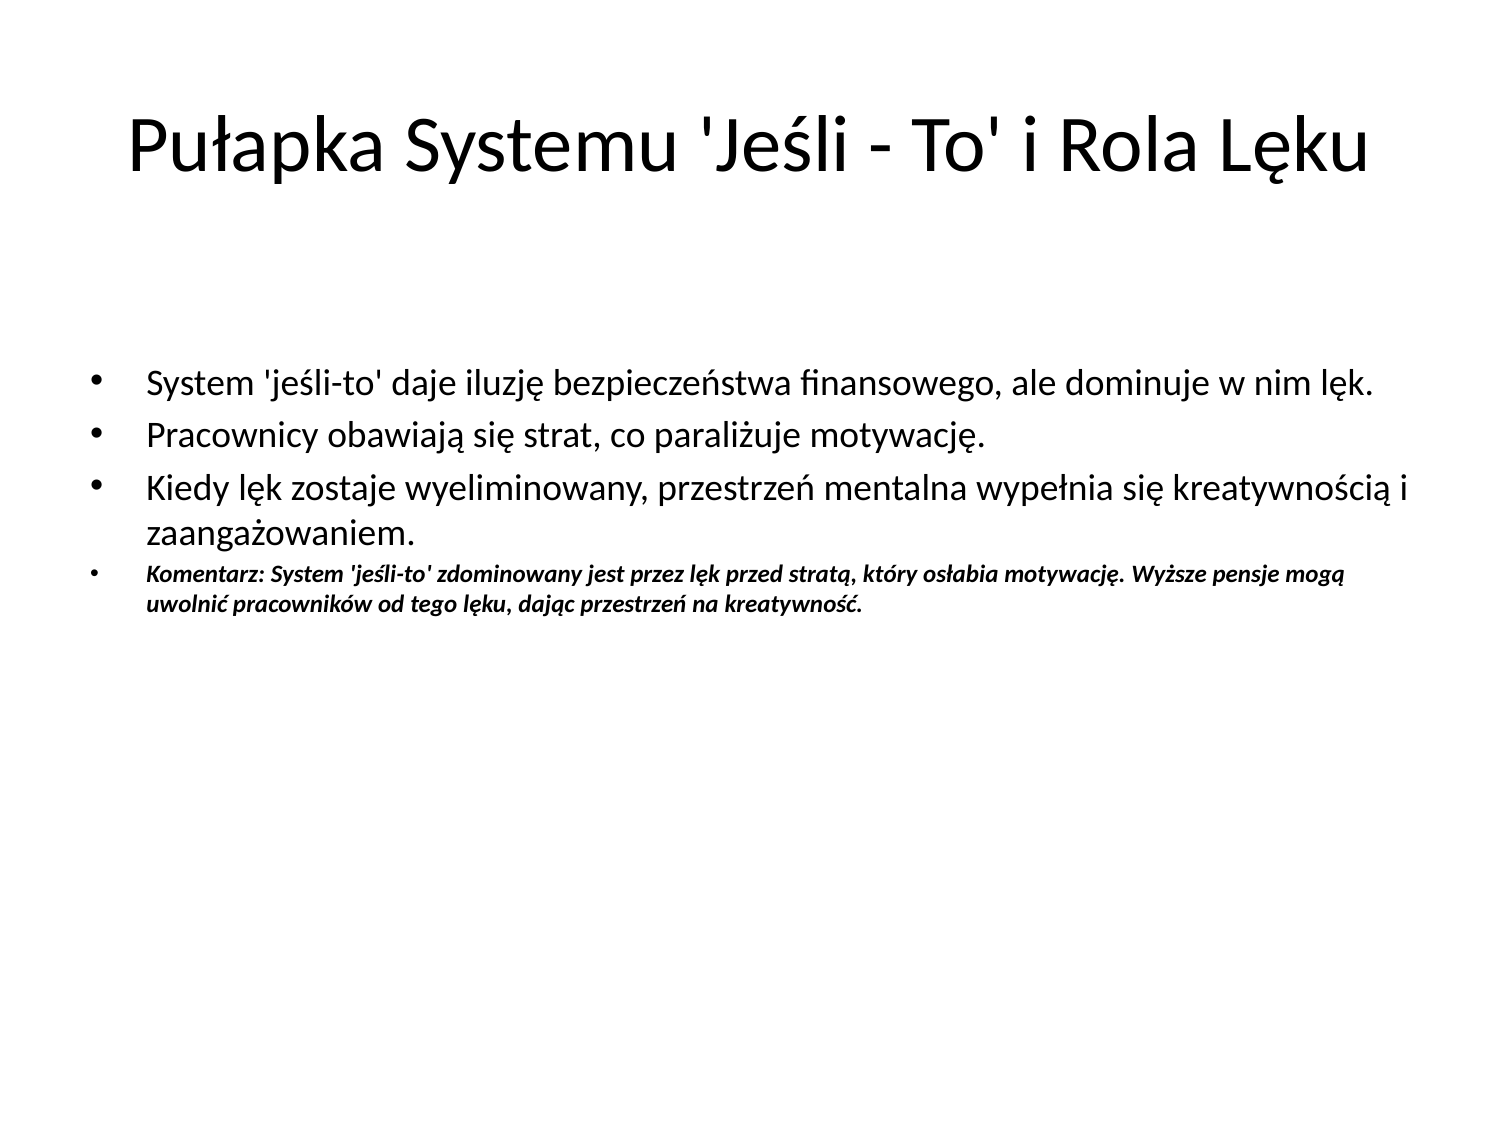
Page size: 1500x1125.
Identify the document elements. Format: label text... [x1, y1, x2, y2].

title Pułapka Systemu 'Jeśli - To' i Rola Lęku [75, 45, 1425, 233]
list System 'jeśli-to' daje iluzję bezpieczeństwa finansowego, ale dominuje w nim lęk. Pracownicy obawiają się strat, co paraliżuje motywację. Kiedy lęk zostaje wyeliminowany, przestrzeń mentalna wypełnia się kreatywnością i zaangażowaniem. Komentarz: System 'jeśli-to' zdominowany jest przez lęk przed stratą, który osłabia motywację. Wyższe pensje mogą uwolnić pracowników od tego lęku, dając przestrzeń na kreatywność. [75, 262, 1425, 1005]
